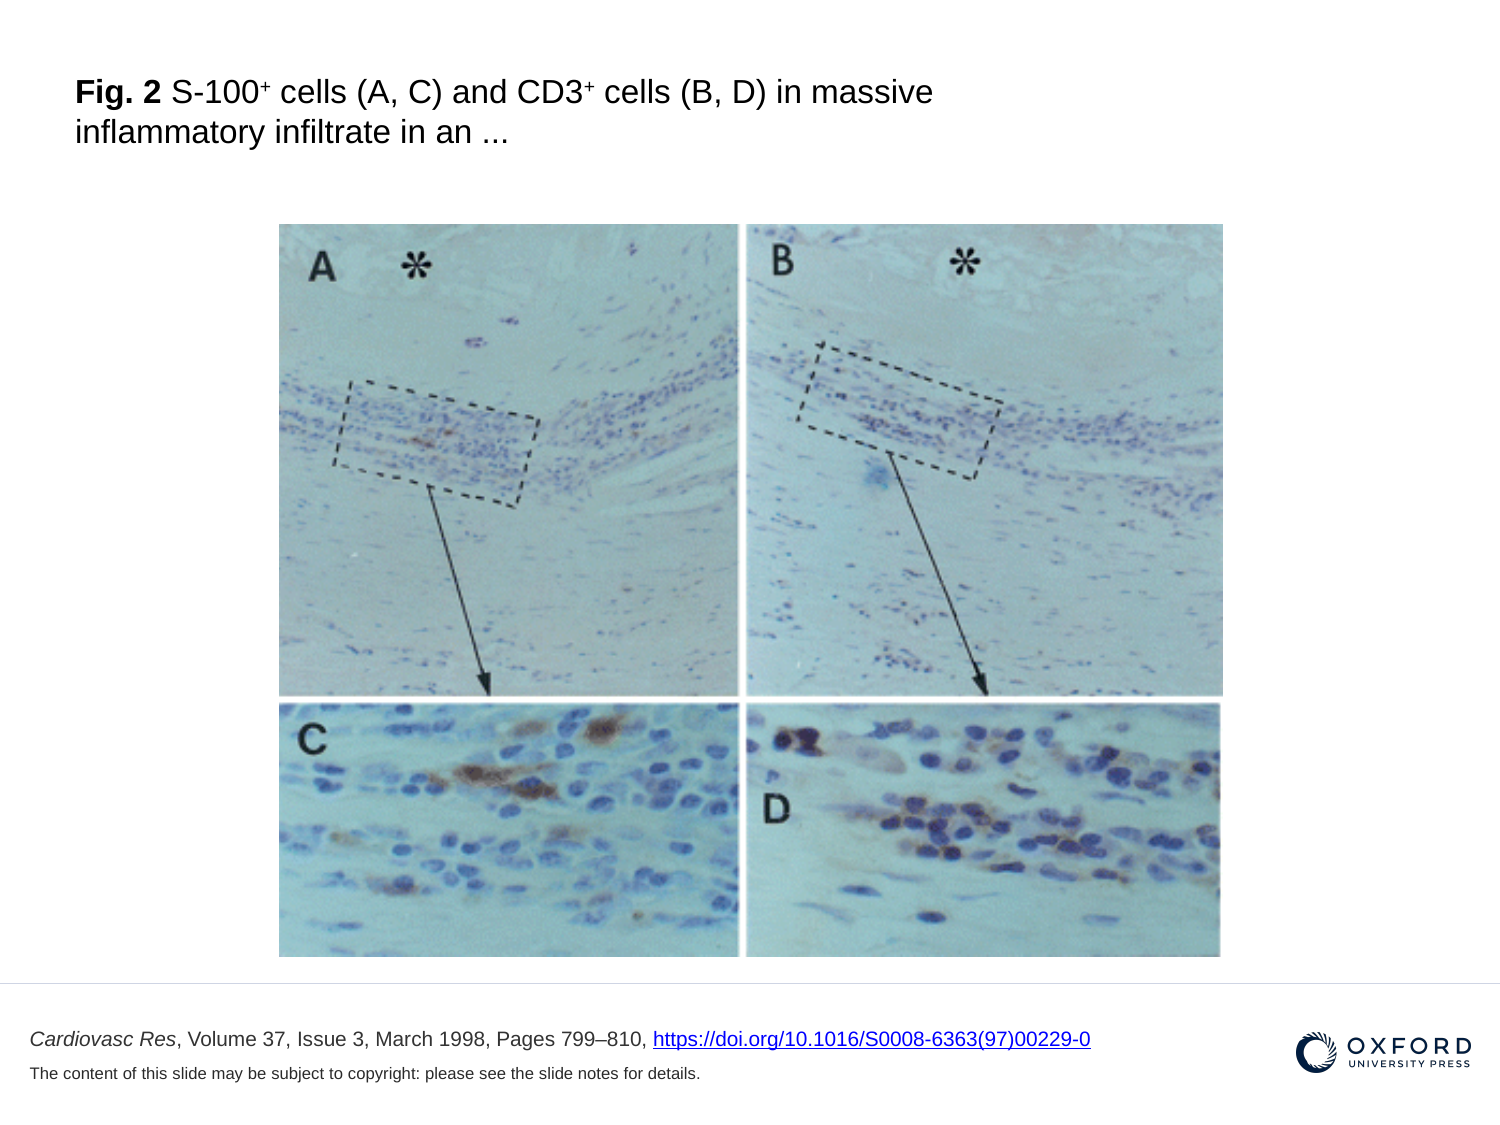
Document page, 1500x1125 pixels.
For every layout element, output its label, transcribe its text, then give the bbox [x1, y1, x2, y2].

picture [1296, 1032, 1471, 1073]
title Fig. 2 S-100+ cells (A, C) and CD3+ cells (B, D) in massive inflammatory infiltrate in an ... [75, 69, 1078, 171]
footer Cardiovasc Res, Volume 37, Issue 3, March 1998, Pages 799–810, https://doi.org/10.1016/S0008-6363(97)00229-0 The content of this slide may be subject to copyright: please see the slide notes for details. [0, 983, 1260, 1125]
picture [279, 224, 1223, 957]
